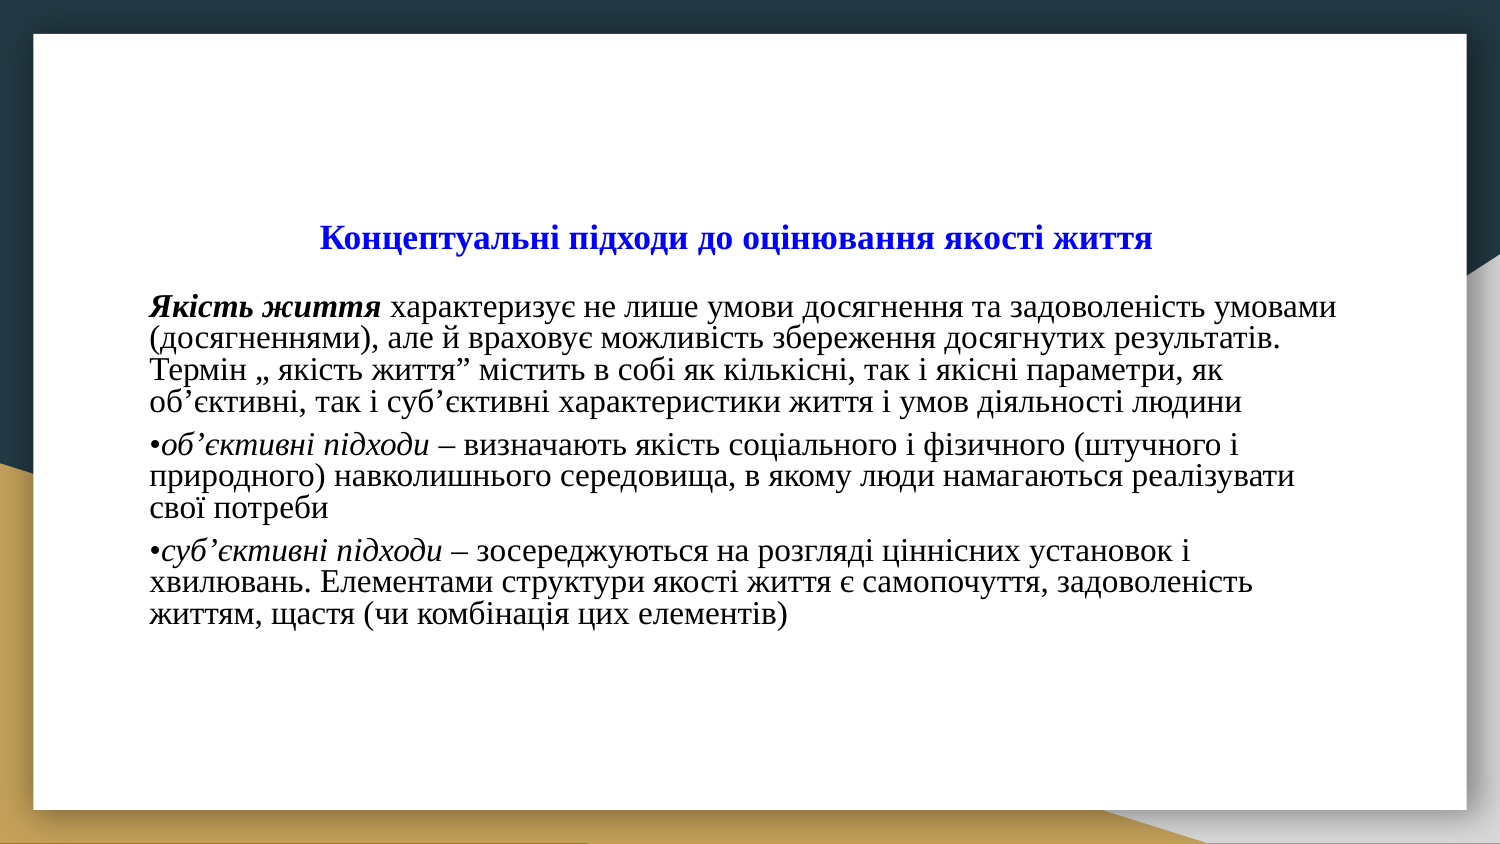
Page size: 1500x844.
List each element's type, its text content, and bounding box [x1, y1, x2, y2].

list Якість життя характеризує не лише умови досягнення та задоволеність умовами (досягненнями), але й враховує можливість збереження досягнутих результатів. Термін „ якість життя” містить в собі як кількісні, так і якісні параметри, як об’єктивні, так і суб’єктивні характеристики життя і умов діяльності людини •об’єктивні підходи – визначають якість соціального і фізичного (штучного і природного) навколишнього середовища, в якому люди намагаються реалізувати свої потреби •суб’єктивні підходи – зосереджуються на розгляді ціннісних установок і хвилювань. Елементами структури якості життя є самопочуття, задоволеність життям, щастя (чи комбінація цих елементів) [134, 276, 1366, 729]
title Концептуальні підходи до оцінювання якості життя [134, 138, 1366, 250]
